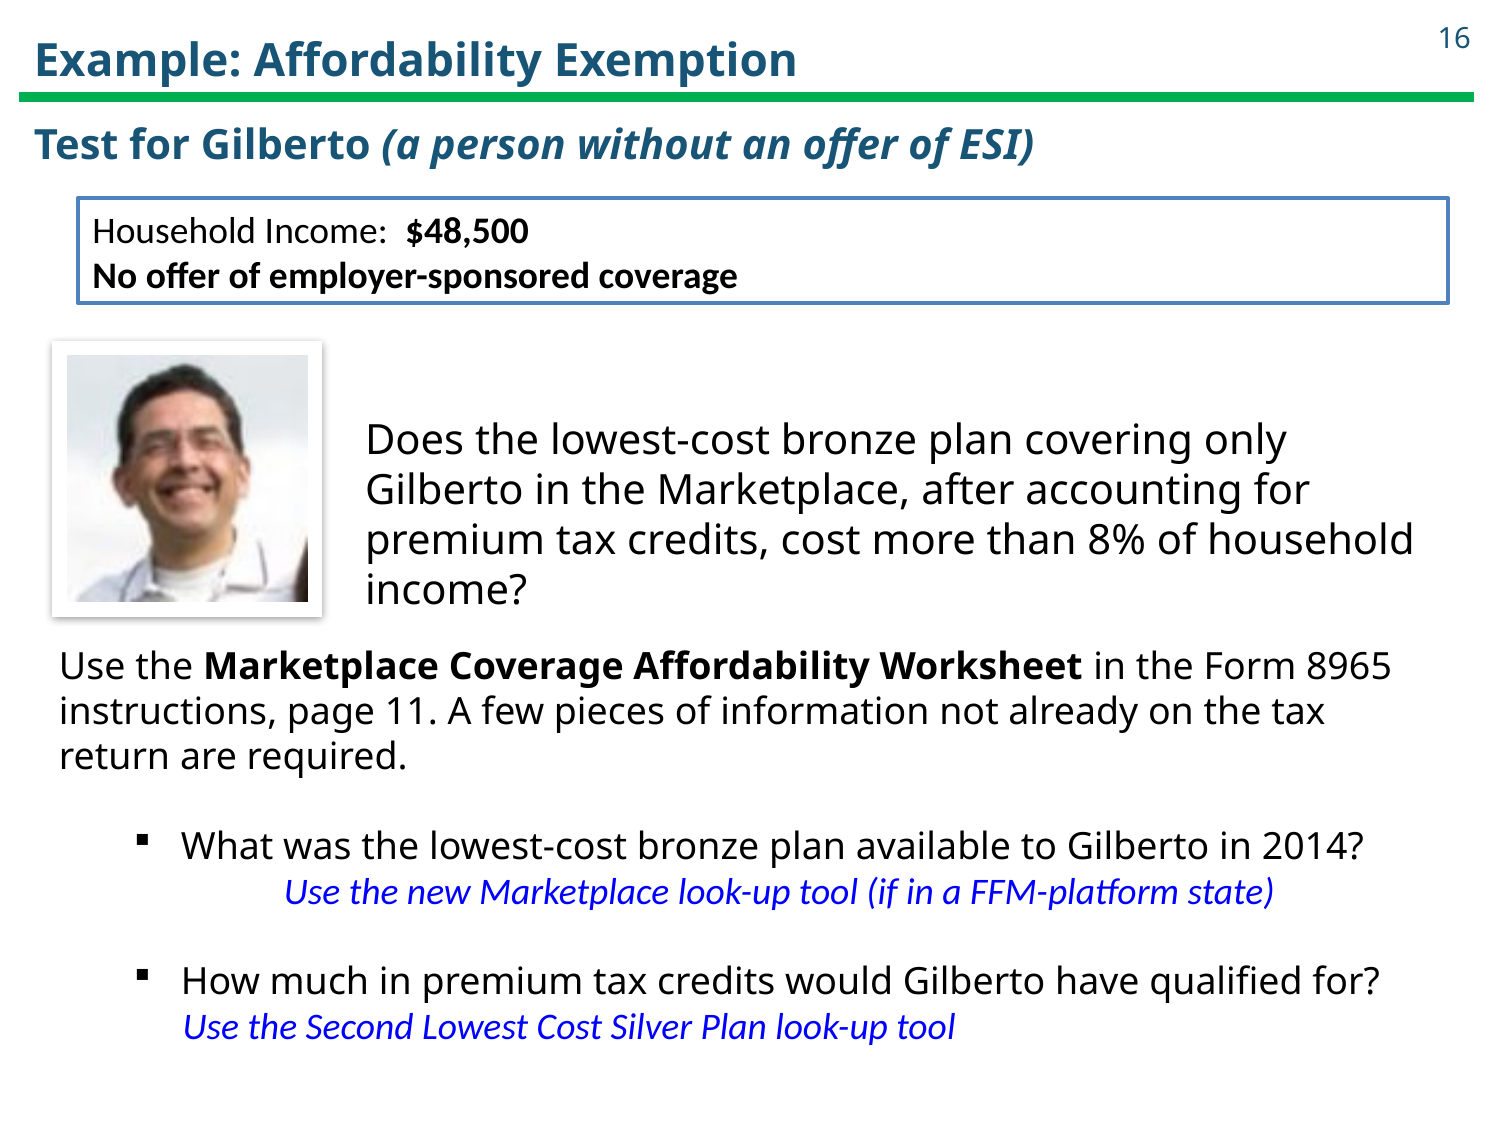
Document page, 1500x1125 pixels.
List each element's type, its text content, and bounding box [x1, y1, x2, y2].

list Does the lowest-cost bronze plan covering only Gilberto in the Marketplace, after accounting for premium tax credits, cost more than 8% of household income? [350, 405, 1458, 616]
picture [66, 354, 309, 603]
text_box Household Income: $48,500 No offer of employer-sponsored coverage [76, 196, 1450, 305]
text_box Use the Marketplace Coverage Affordability Worksheet in the Form 8965 instructions, page 11. A few pieces of information not already on the tax return are required. What was the lowest-cost bronze plan available to Gilberto in 2014? Use the new Marketplace look-up tool (if in a FFM-platform state) How much in premium tax credits would Gilberto have qualified for? Use the Second Lowest Cost Silver Plan look-up tool [44, 634, 1448, 1055]
title Example: Affordability Exemption [18, 16, 1293, 96]
list Test for Gilberto (a person without an offer of ESI) [18, 96, 1412, 175]
slide_number 16 [1409, 9, 1486, 70]
